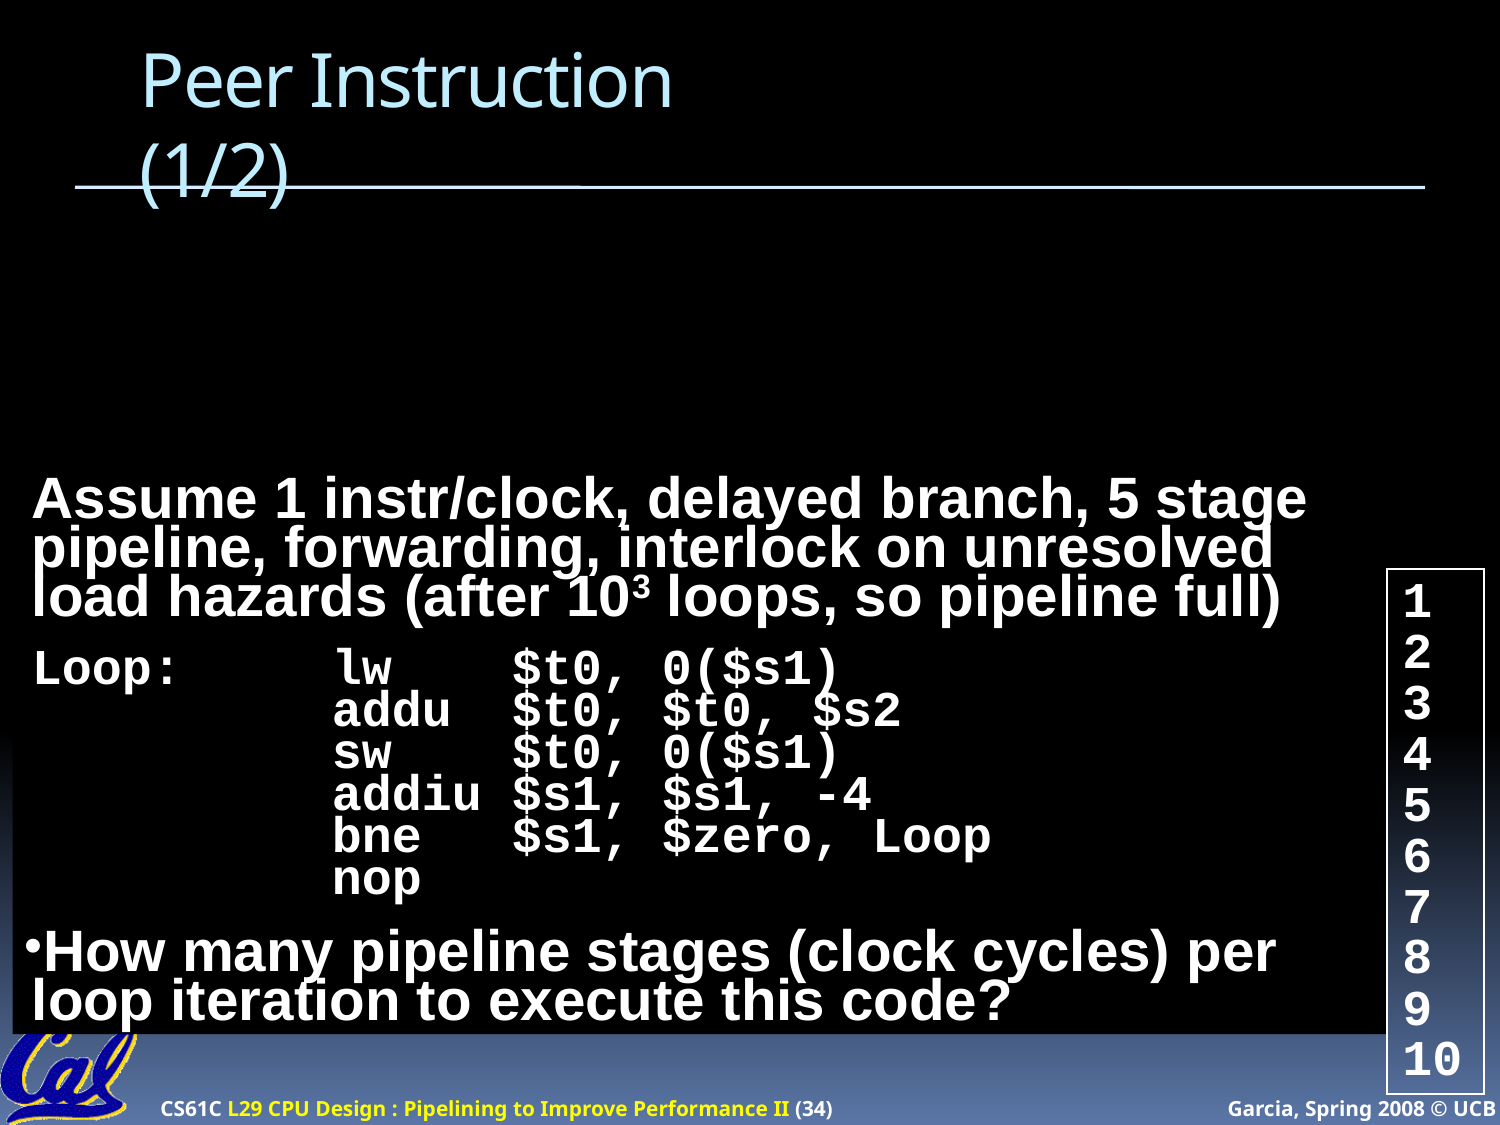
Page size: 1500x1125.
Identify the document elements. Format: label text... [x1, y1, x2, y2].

text_box 1 2 3 4 5 6 7 8 9 10 [1387, 569, 1485, 1095]
title Peer Instruction (1/2) [125, 24, 809, 103]
text_box Assume 1 instr/clock, delayed branch, 5 stage pipeline, forwarding, interlock on unresolved load hazards (after 103 loops, so pipeline full) Loop: lw $t0, 0($s1) addu $t0, $t0, $s2 sw $t0, 0($s1) addiu $s1, $s1, -4 bne $s1, $zero, Loop nop How many pipeline stages (clock cycles) per loop iteration to execute this code? [12, 474, 1388, 1035]
picture [0, 1015, 140, 1125]
